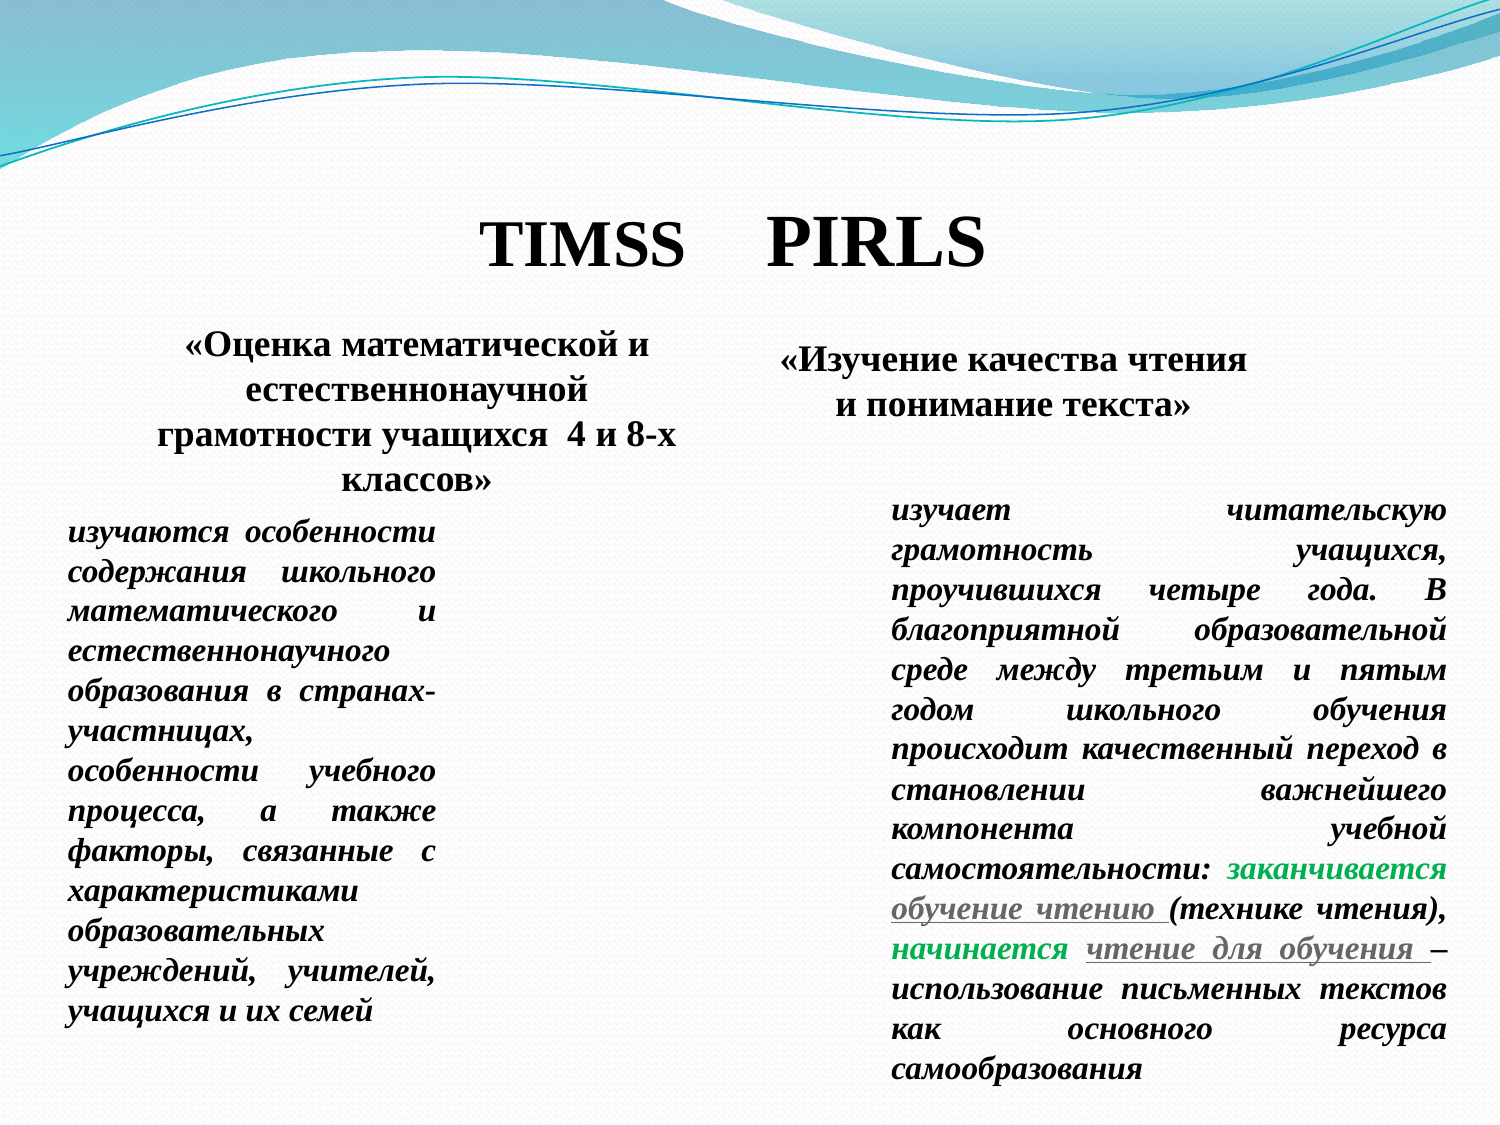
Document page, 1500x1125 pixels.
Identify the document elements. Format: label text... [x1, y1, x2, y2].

text_box «Оценка математической и естественнонаучной грамотности учащихся 4 и 8-х классов» [135, 311, 699, 507]
text_box изучаются особенности содержания школьного математического и естественнонаучного образования в странах- участницах, особенности учебного процесса, а также факторы, связанные с характеристиками образовательных учреждений, учителей, учащихся и их семей [53, 501, 452, 1036]
text_box изучает читательскую грамотность учащихся, проучившихся четыре года. В благоприятной образовательной среде между третьим и пятым годом школьного обучения происходит качественный переход в становлении важнейшего компонента учебной самостоятельности: заканчивается обучение чтению (технике чтения), начинается чтение для обучения – использование письменных текстов как основного ресурса самообразования [876, 479, 1463, 1094]
text_box «Изучение качества чтения и понимание текста» [761, 326, 1266, 431]
text_box PIRLS [751, 184, 1002, 290]
text_box TIMSS [464, 112, 703, 288]
